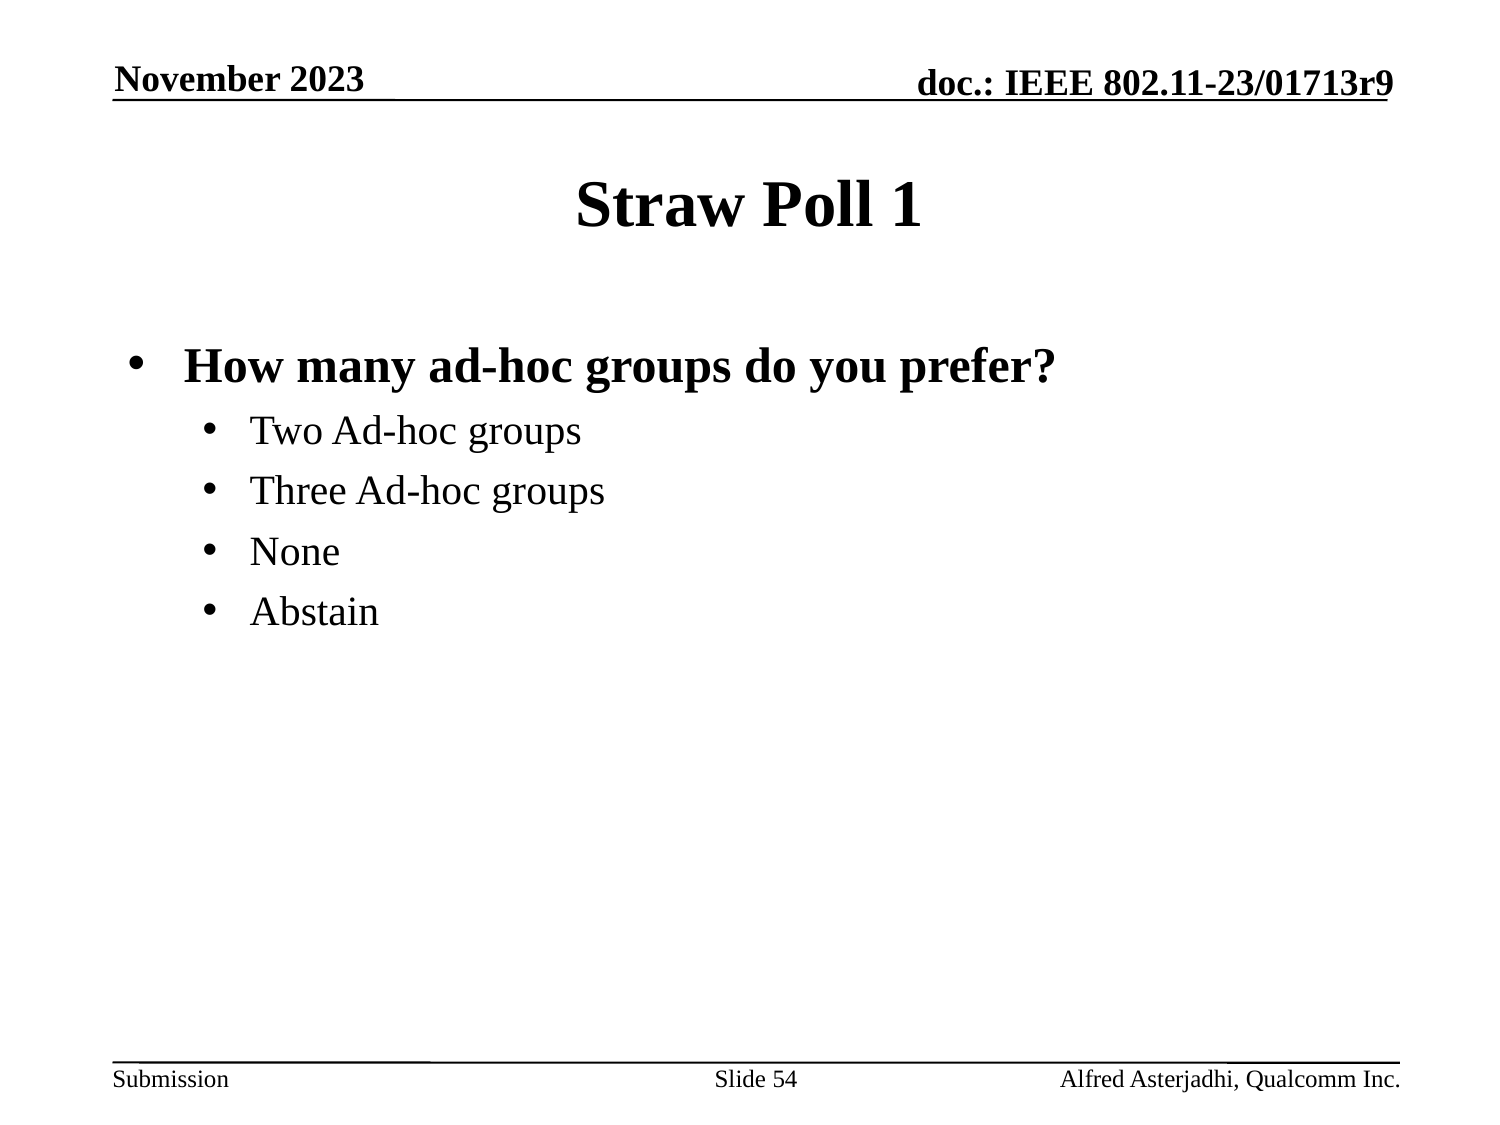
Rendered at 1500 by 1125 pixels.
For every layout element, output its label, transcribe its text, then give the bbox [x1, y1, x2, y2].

title Straw Poll 1 [112, 112, 1388, 288]
footer Alfred Asterjadhi, Qualcomm Inc. [878, 1061, 1402, 1093]
slide_number Slide 54 [712, 1061, 800, 1123]
list How many ad-hoc groups do you prefer? Two Ad-hoc groups Three Ad-hoc groups None Abstain [112, 324, 1388, 1000]
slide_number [114, 54, 423, 100]
